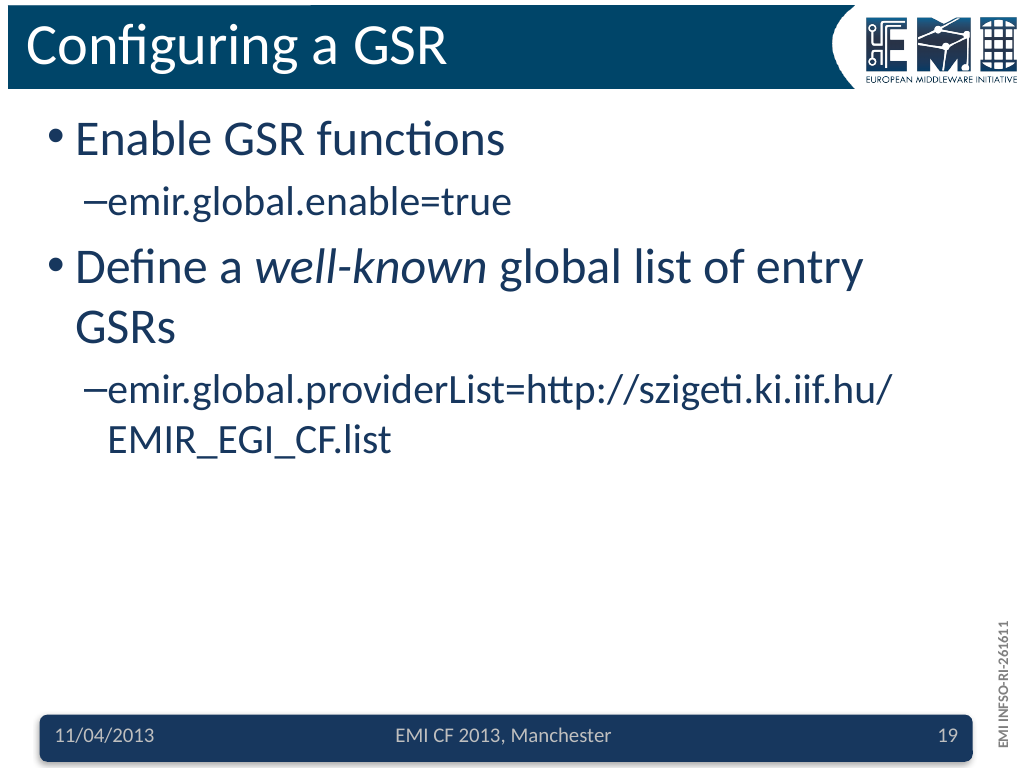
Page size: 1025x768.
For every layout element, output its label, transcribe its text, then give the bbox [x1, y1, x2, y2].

picture [866, 17, 1017, 83]
footer EMI CF 2013, Manchester [341, 714, 666, 753]
picture [846, 77, 855, 87]
list Enable GSR functions emir.global.enable=true Define a well-known global list of entry GSRs emir.global.providerList=http://szigeti.ki.iif.hu/EMIR_EGI_CF.list [39, 101, 973, 699]
title Configuring a GSR [11, 5, 855, 77]
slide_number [39, 714, 279, 753]
slide_number 19 [733, 714, 973, 753]
